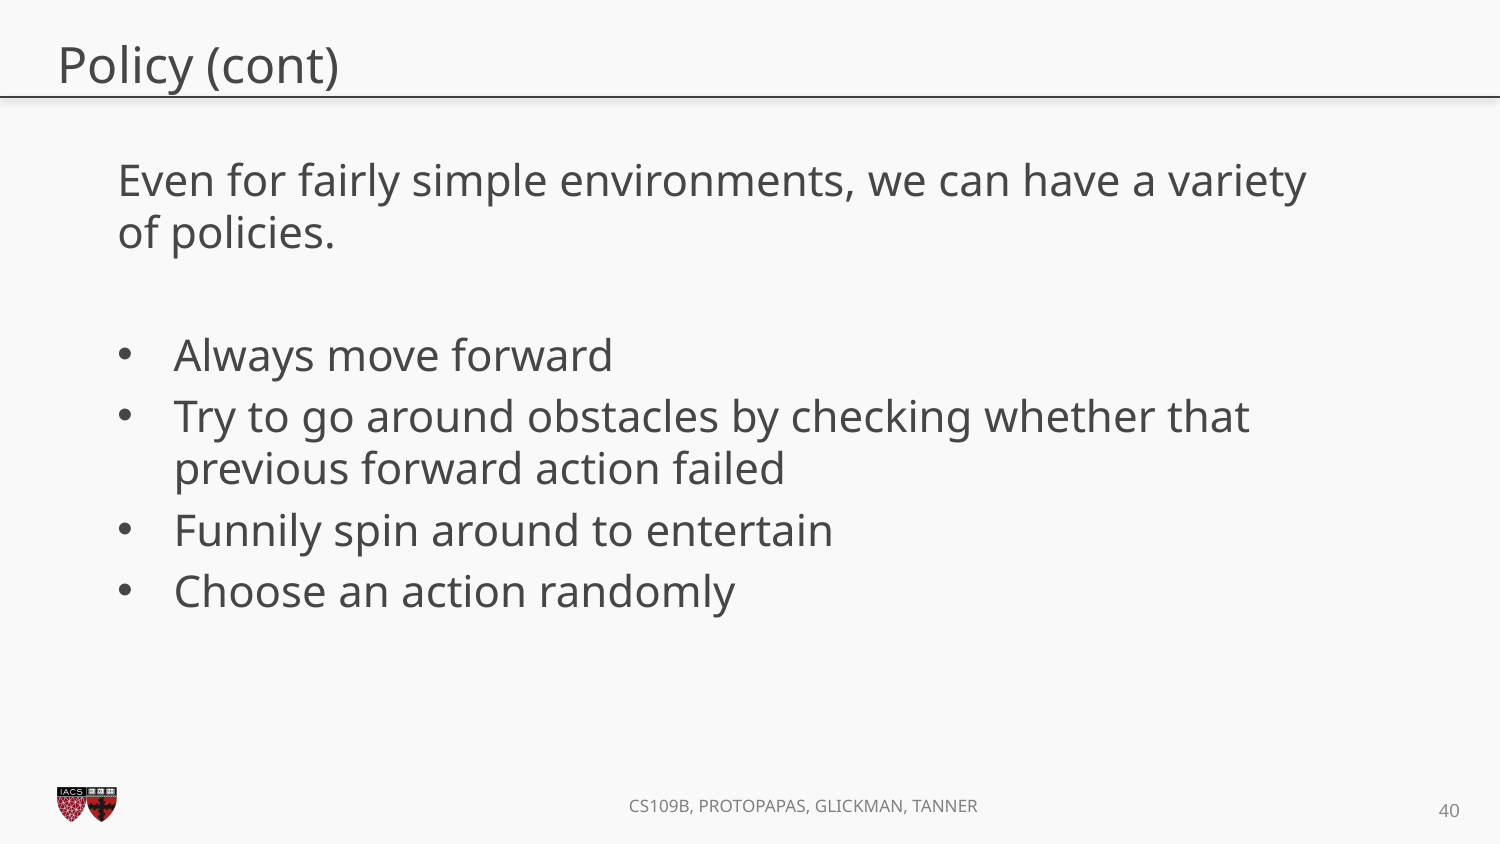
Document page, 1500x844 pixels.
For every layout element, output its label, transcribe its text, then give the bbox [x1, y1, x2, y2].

slide_number 40 [1125, 787, 1475, 833]
picture [56, 787, 117, 822]
title Policy (cont) [42, 26, 1458, 121]
list Even for fairly simple environments, we can have a variety of policies. Always move forward Try to go around obstacles by checking whether that previous forward action failed Funnily spin around to entertain Choose an action randomly [102, 144, 1374, 405]
